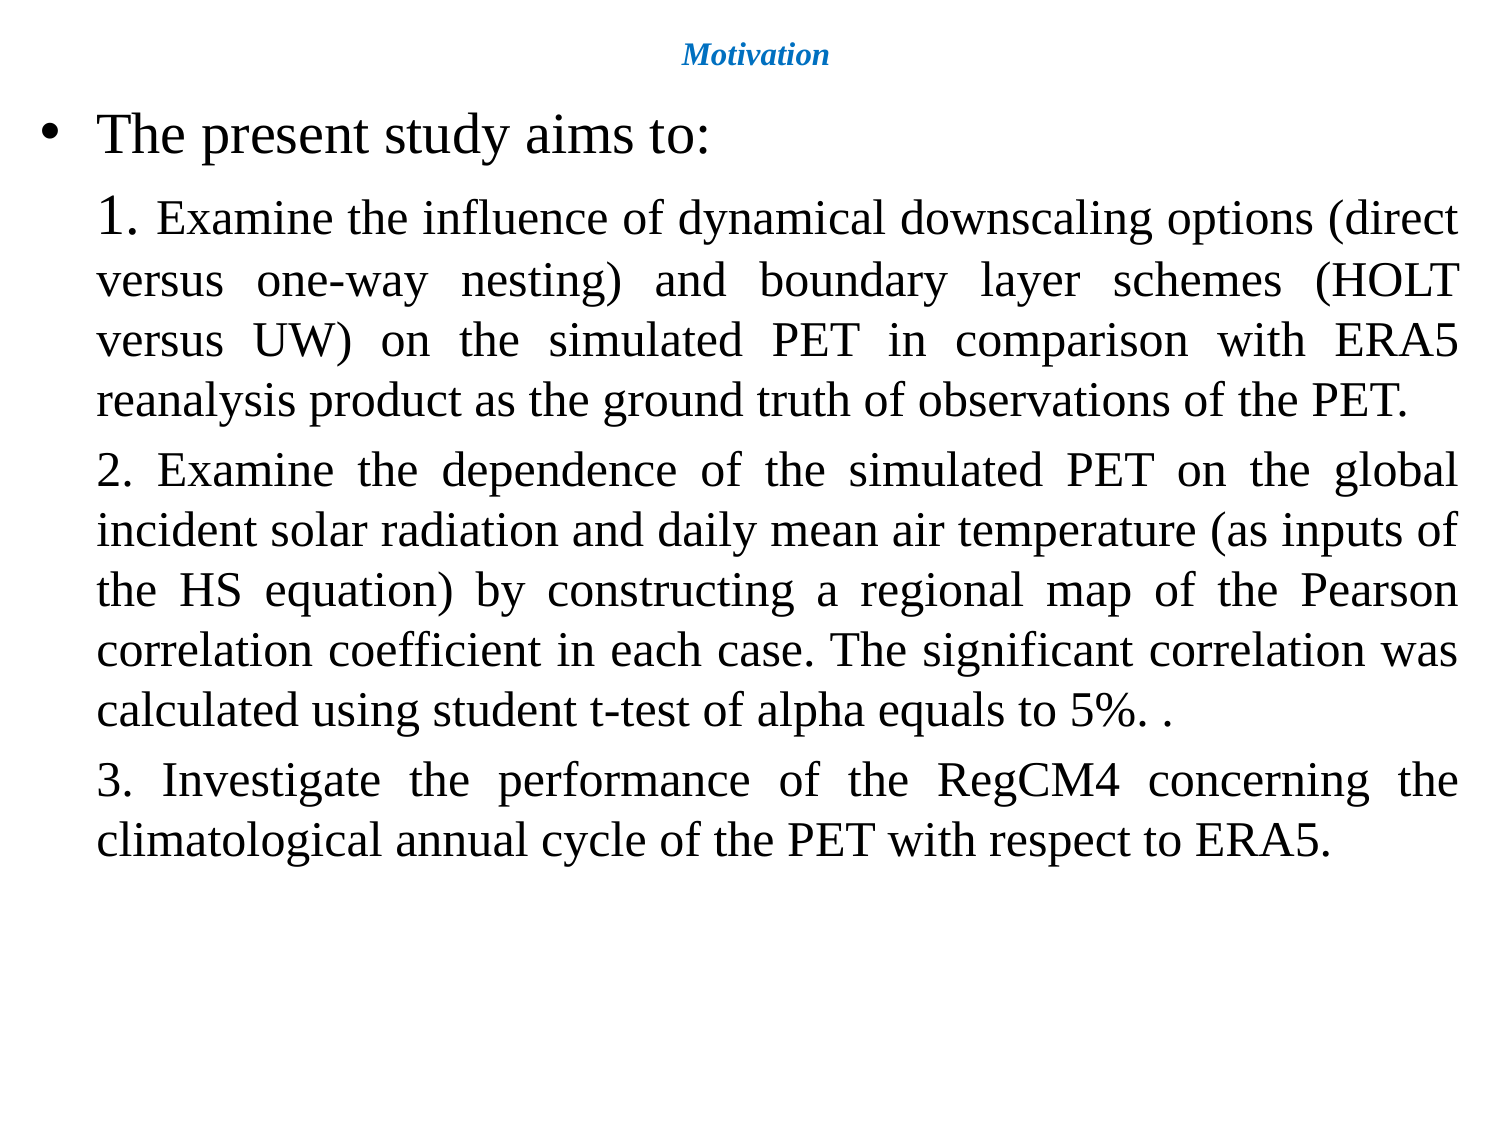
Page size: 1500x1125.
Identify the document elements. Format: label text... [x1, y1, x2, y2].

list The present study aims to: Examine the influence of dynamical downscaling options (direct versus one-way nesting) and boundary layer schemes (HOLT versus UW) on the simulated PET in comparison with ERA5 reanalysis product as the ground truth of observations of the PET. Examine the dependence of the simulated PET on the global incident solar radiation and daily mean air temperature (as inputs of the HS equation) by constructing a regional map of the Pearson correlation coefficient in each case. The significant correlation was calculated using student t-test of alpha equals to 5%. . Investigate the performance of the RegCM4 concerning the climatological annual cycle of the PET with respect to ERA5. [24, 87, 1475, 1050]
title Motivation [37, 24, 1475, 80]
